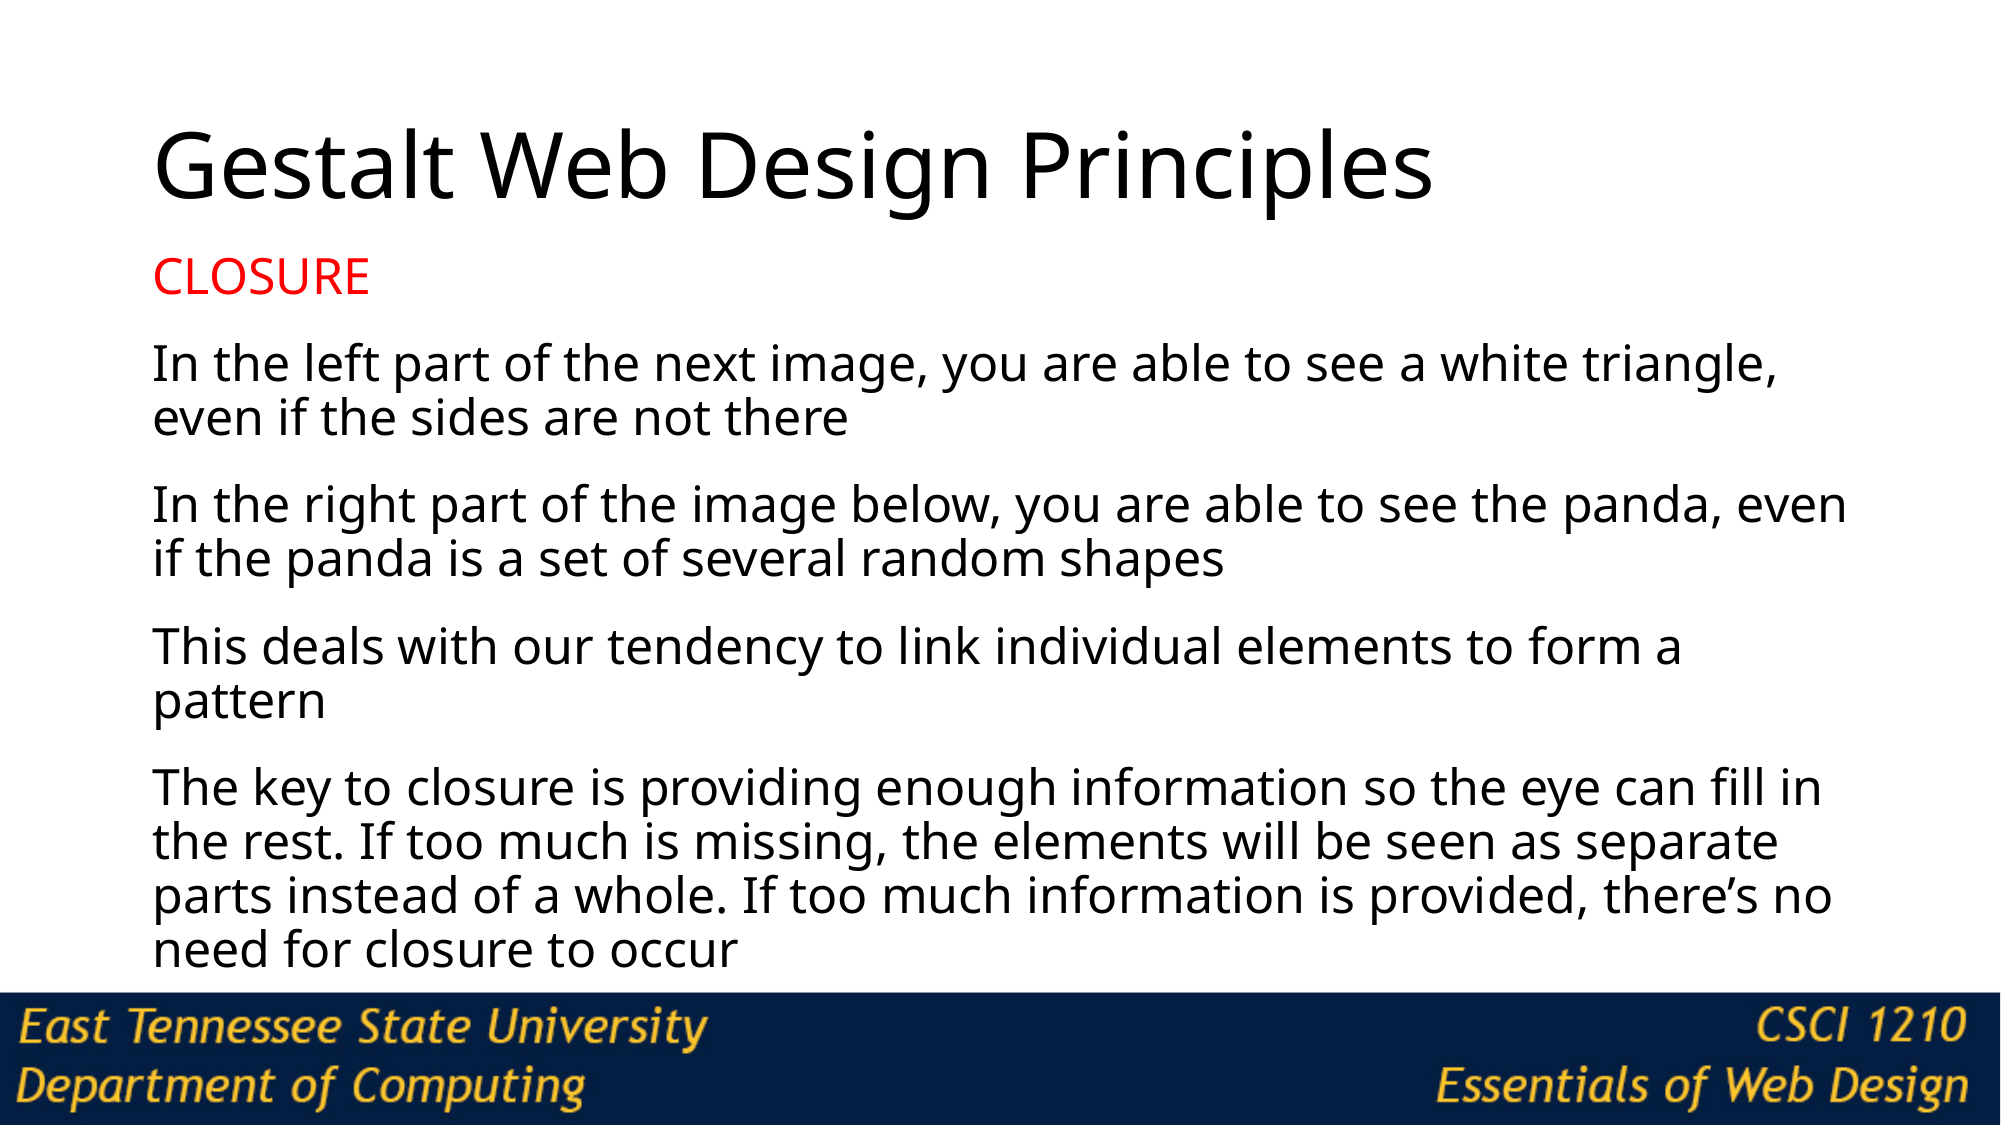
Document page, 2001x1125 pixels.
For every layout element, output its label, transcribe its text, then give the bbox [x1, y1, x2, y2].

list CLOSURE In the left part of the next image, you are able to see a white triangle, even if the sides are not there In the right part of the image below, you are able to see the panda, even if the panda is a set of several random shapes This deals with our tendency to link individual elements to form a pattern The key to closure is providing enough information so the eye can fill in the rest. If too much is missing, the elements will be seen as separate parts instead of a whole. If too much information is provided, there’s no need for closure to occur [137, 243, 1883, 992]
picture [0, 0, 2001, 1125]
title Gestalt Web Design Principles [137, 59, 1863, 243]
